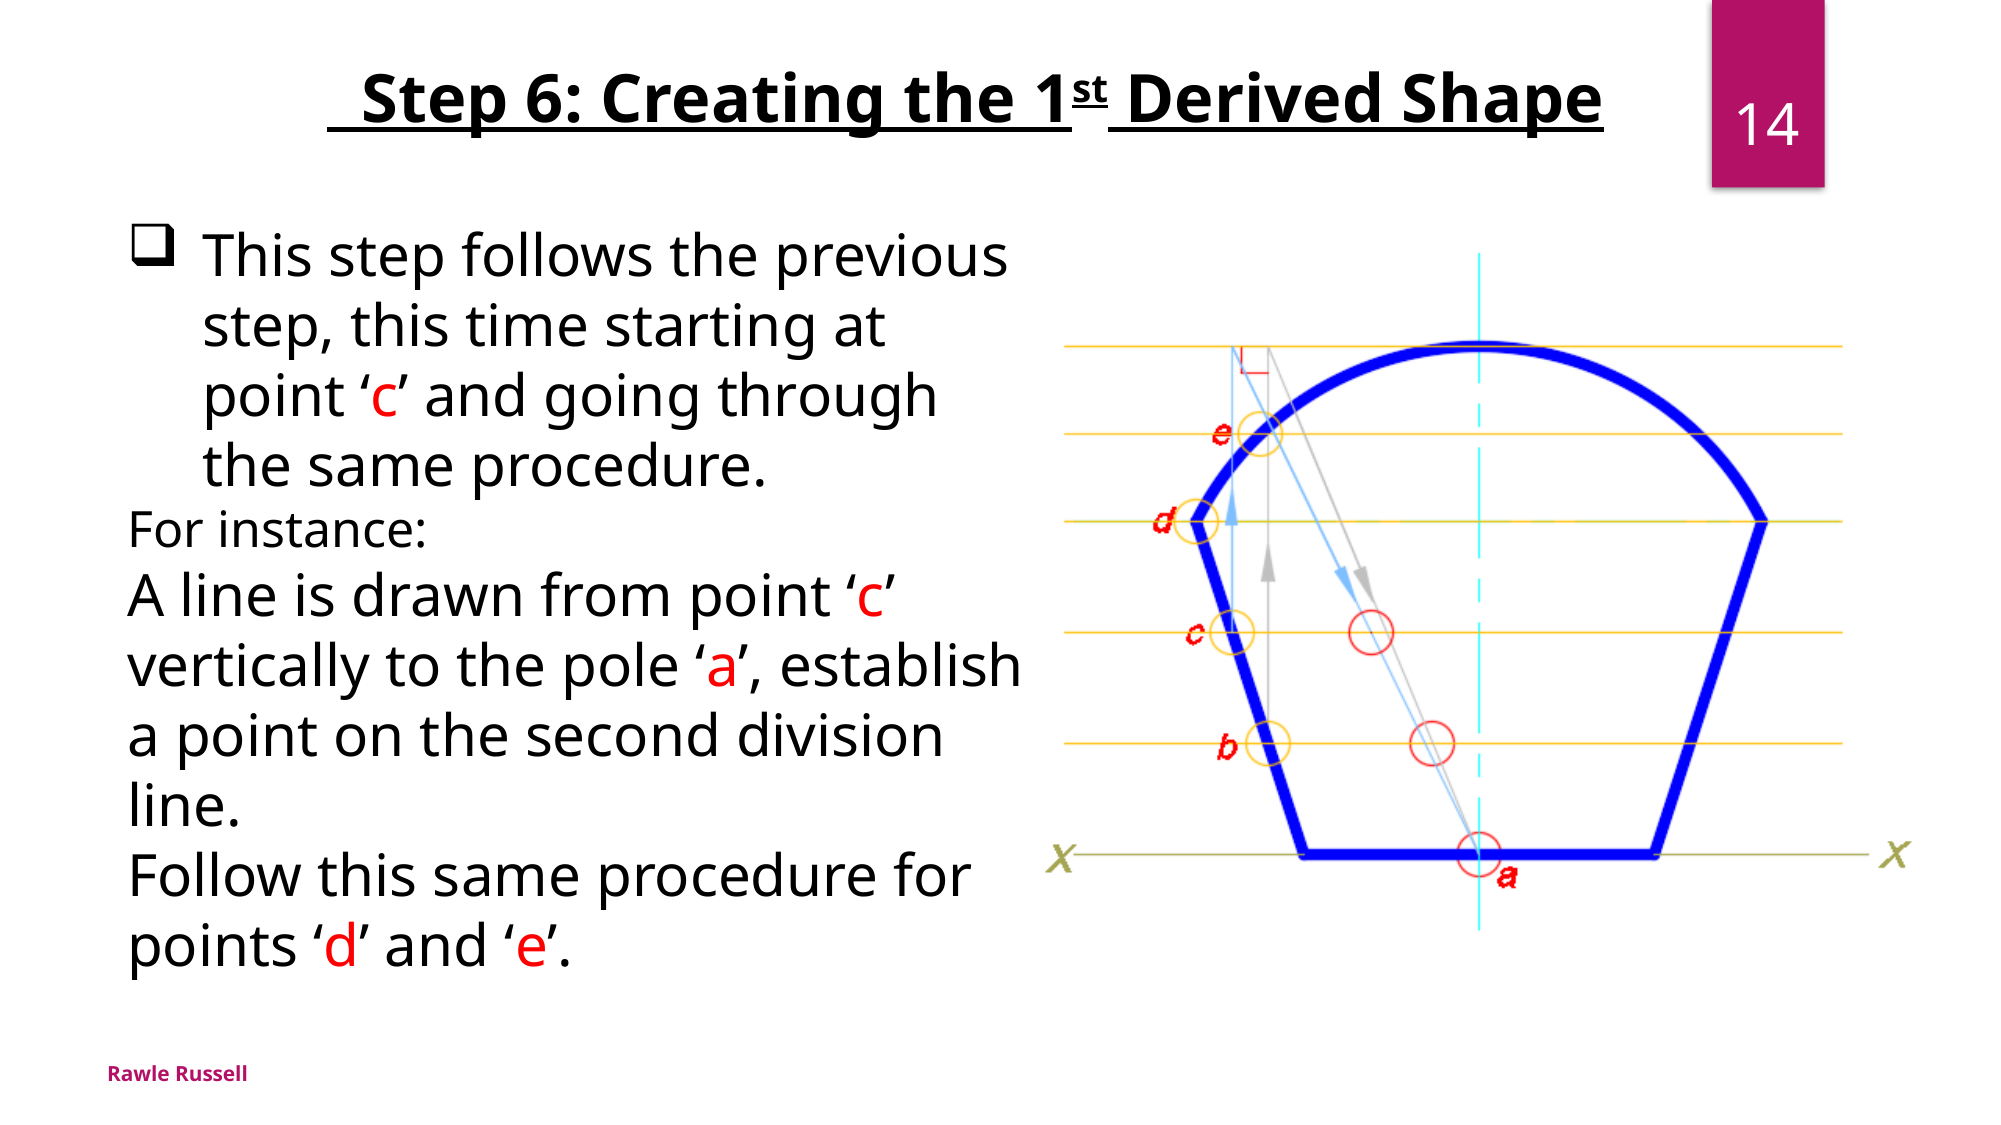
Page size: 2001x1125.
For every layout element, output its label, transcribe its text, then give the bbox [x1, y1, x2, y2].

slide_number 14 [1698, 48, 1836, 175]
footer Rawle Russell [92, 1048, 726, 1099]
picture [1030, 252, 1938, 933]
text_box This step follows the previous step, this time starting at point ‘c’ and going through the same procedure. For instance: A line is drawn from point ‘c’ vertically to the pole ‘a’, establish a point on the second division line. Follow this same procedure for points ‘d’ and ‘e’. [112, 210, 1055, 986]
text_box Step 6: Creating the 1st Derived Shape [312, 48, 1620, 144]
